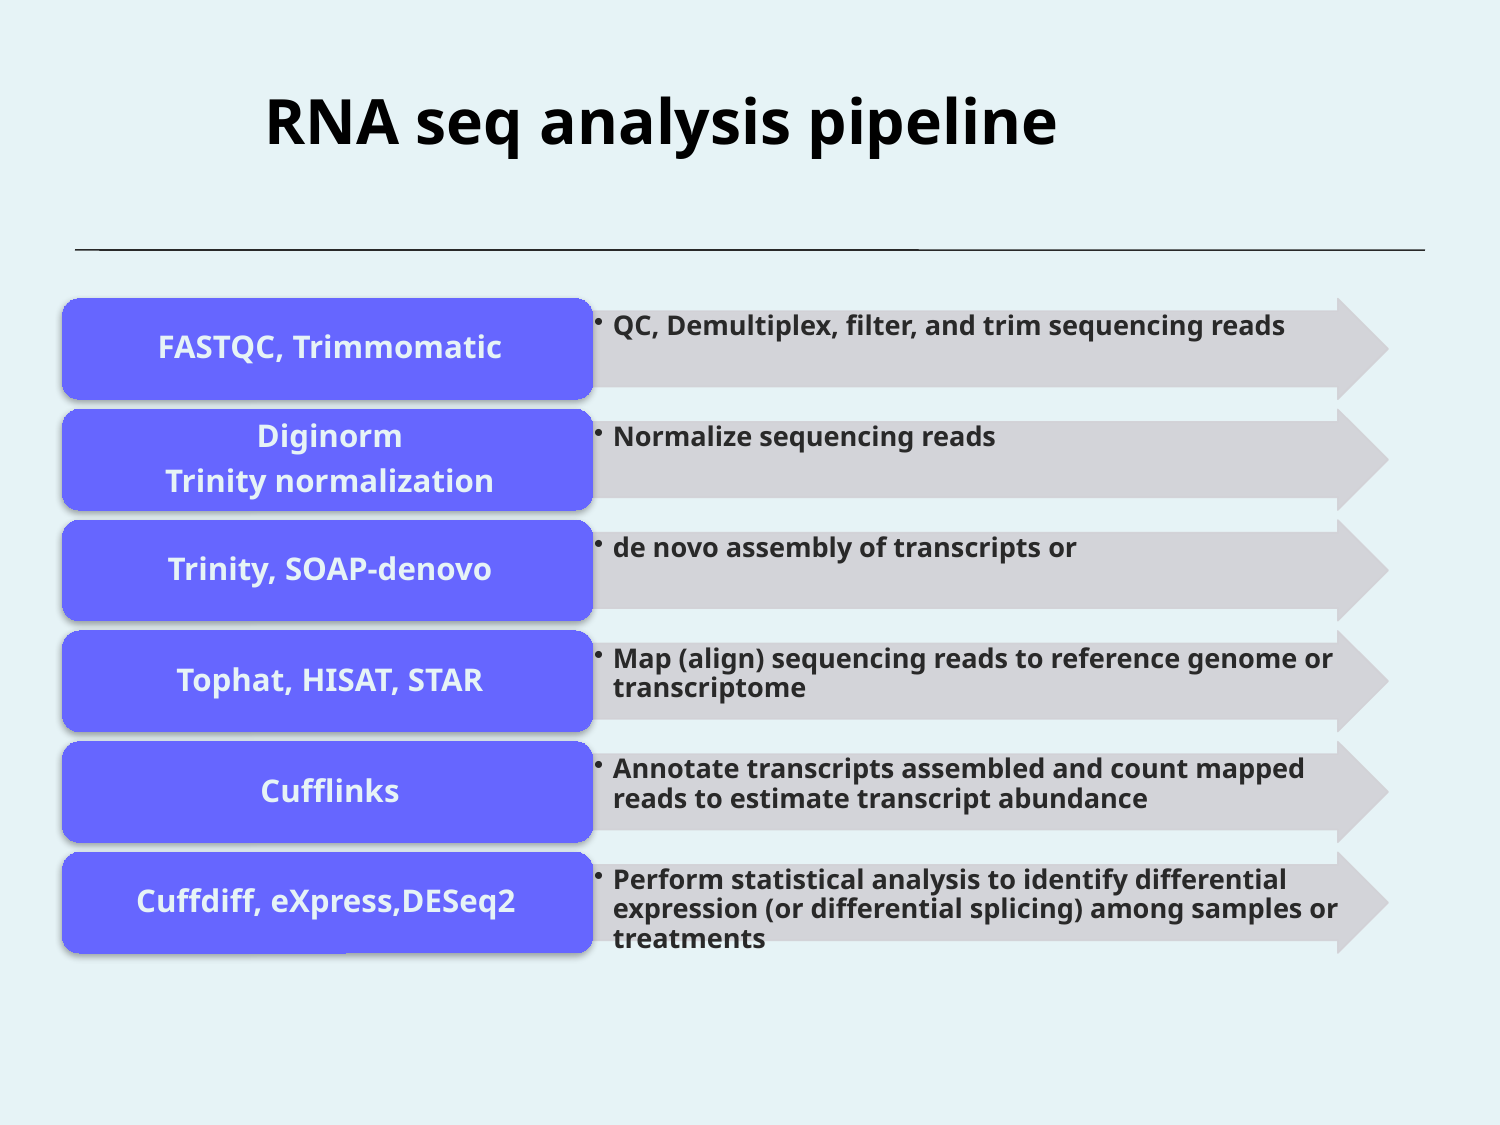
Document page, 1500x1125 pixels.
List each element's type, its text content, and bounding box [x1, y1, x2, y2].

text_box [62, 298, 1389, 954]
text_box RNA seq analysis pipeline [249, 75, 1074, 165]
